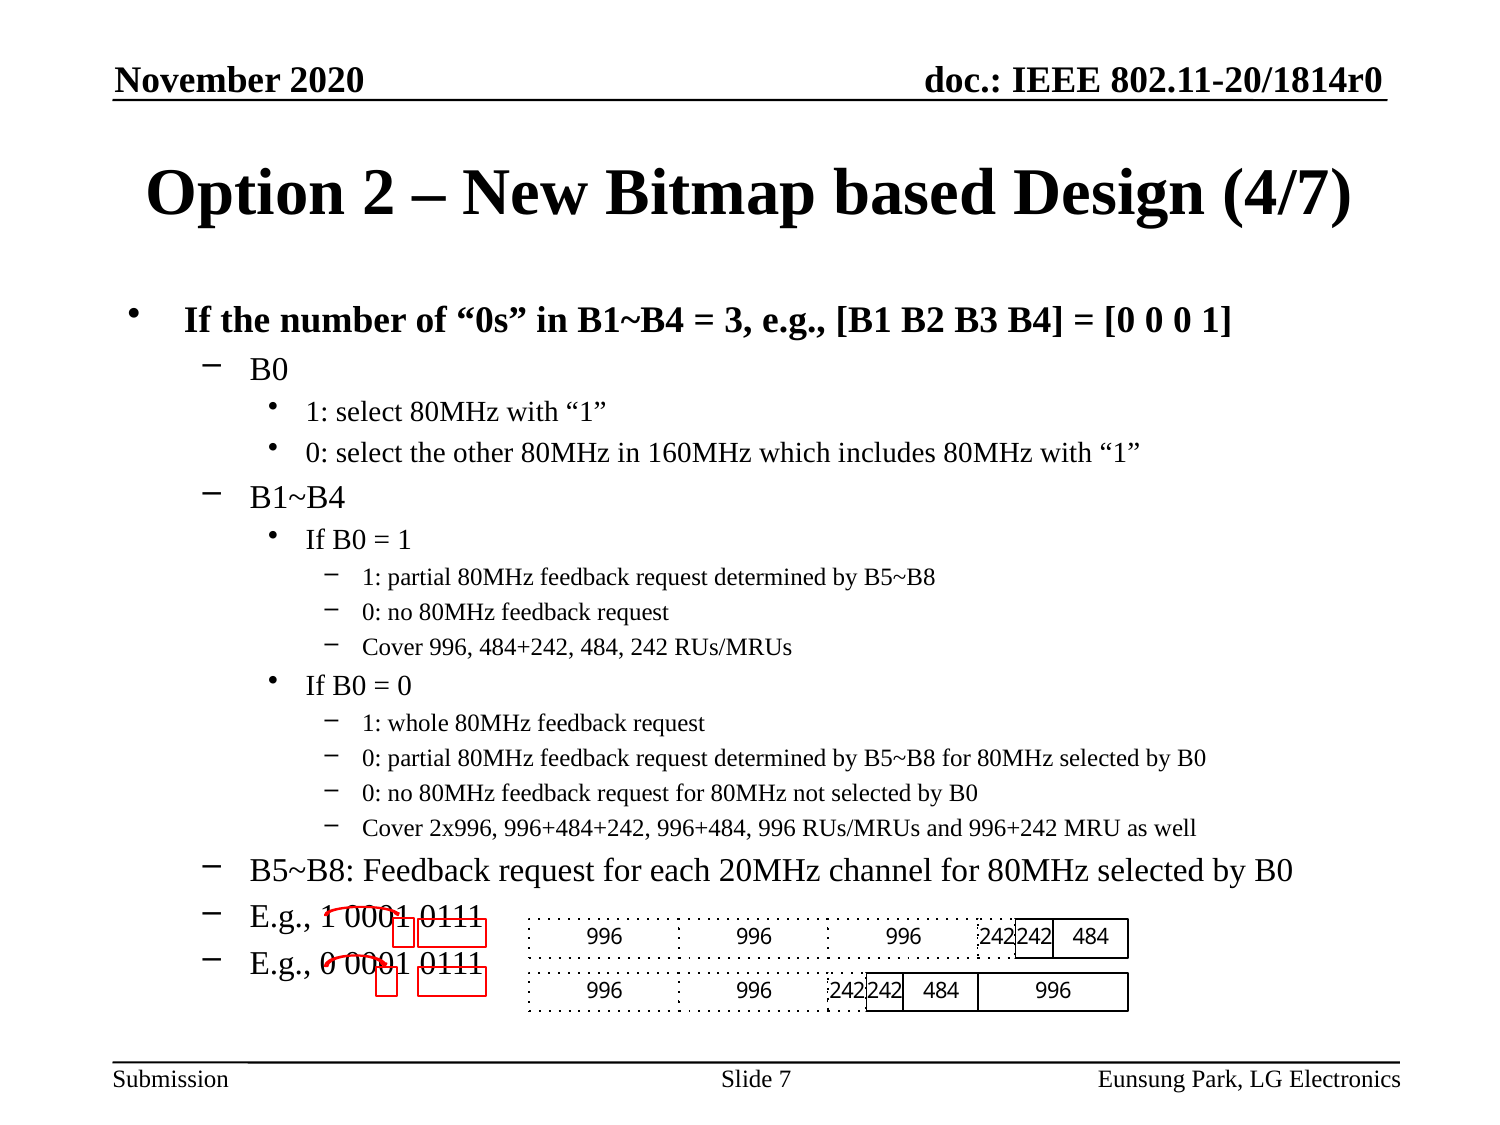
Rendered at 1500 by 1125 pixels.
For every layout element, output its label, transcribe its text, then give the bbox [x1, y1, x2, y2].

picture [524, 912, 1130, 962]
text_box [324, 955, 487, 996]
picture [524, 965, 1130, 1016]
slide_number Slide 7 [712, 1061, 800, 1093]
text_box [324, 906, 487, 948]
footer Eunsung Park, LG Electronics [1038, 1061, 1402, 1093]
title Option 2 – New Bitmap based Design (4/7) [112, 112, 1388, 263]
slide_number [114, 54, 368, 101]
list If the number of “0s” in B1~B4 = 3, e.g., [B1 B2 B3 B4] = [0 0 0 1] B0 1: select 80MHz with “1” 0: select the other 80MHz in 160MHz which includes 80MHz with “1” B1~B4 If B0 = 1 1: partial 80MHz feedback request determined by B5~B8 0: no 80MHz feedback request Cover 996, 484+242, 484, 242 RUs/MRUs If B0 = 0 1: whole 80MHz feedback request 0: partial 80MHz feedback request determined by B5~B8 for 80MHz selected by B0 0: no 80MHz feedback request for 80MHz not selected by B0 Cover 2x996, 996+484+242, 996+484, 996 RUs/MRUs and 996+242 MRU as well B5~B8: Feedback request for each 20MHz channel for 80MHz selected by B0 E.g., 1 0001 0111 E.g., 0 0001 0111 [112, 287, 1388, 1000]
